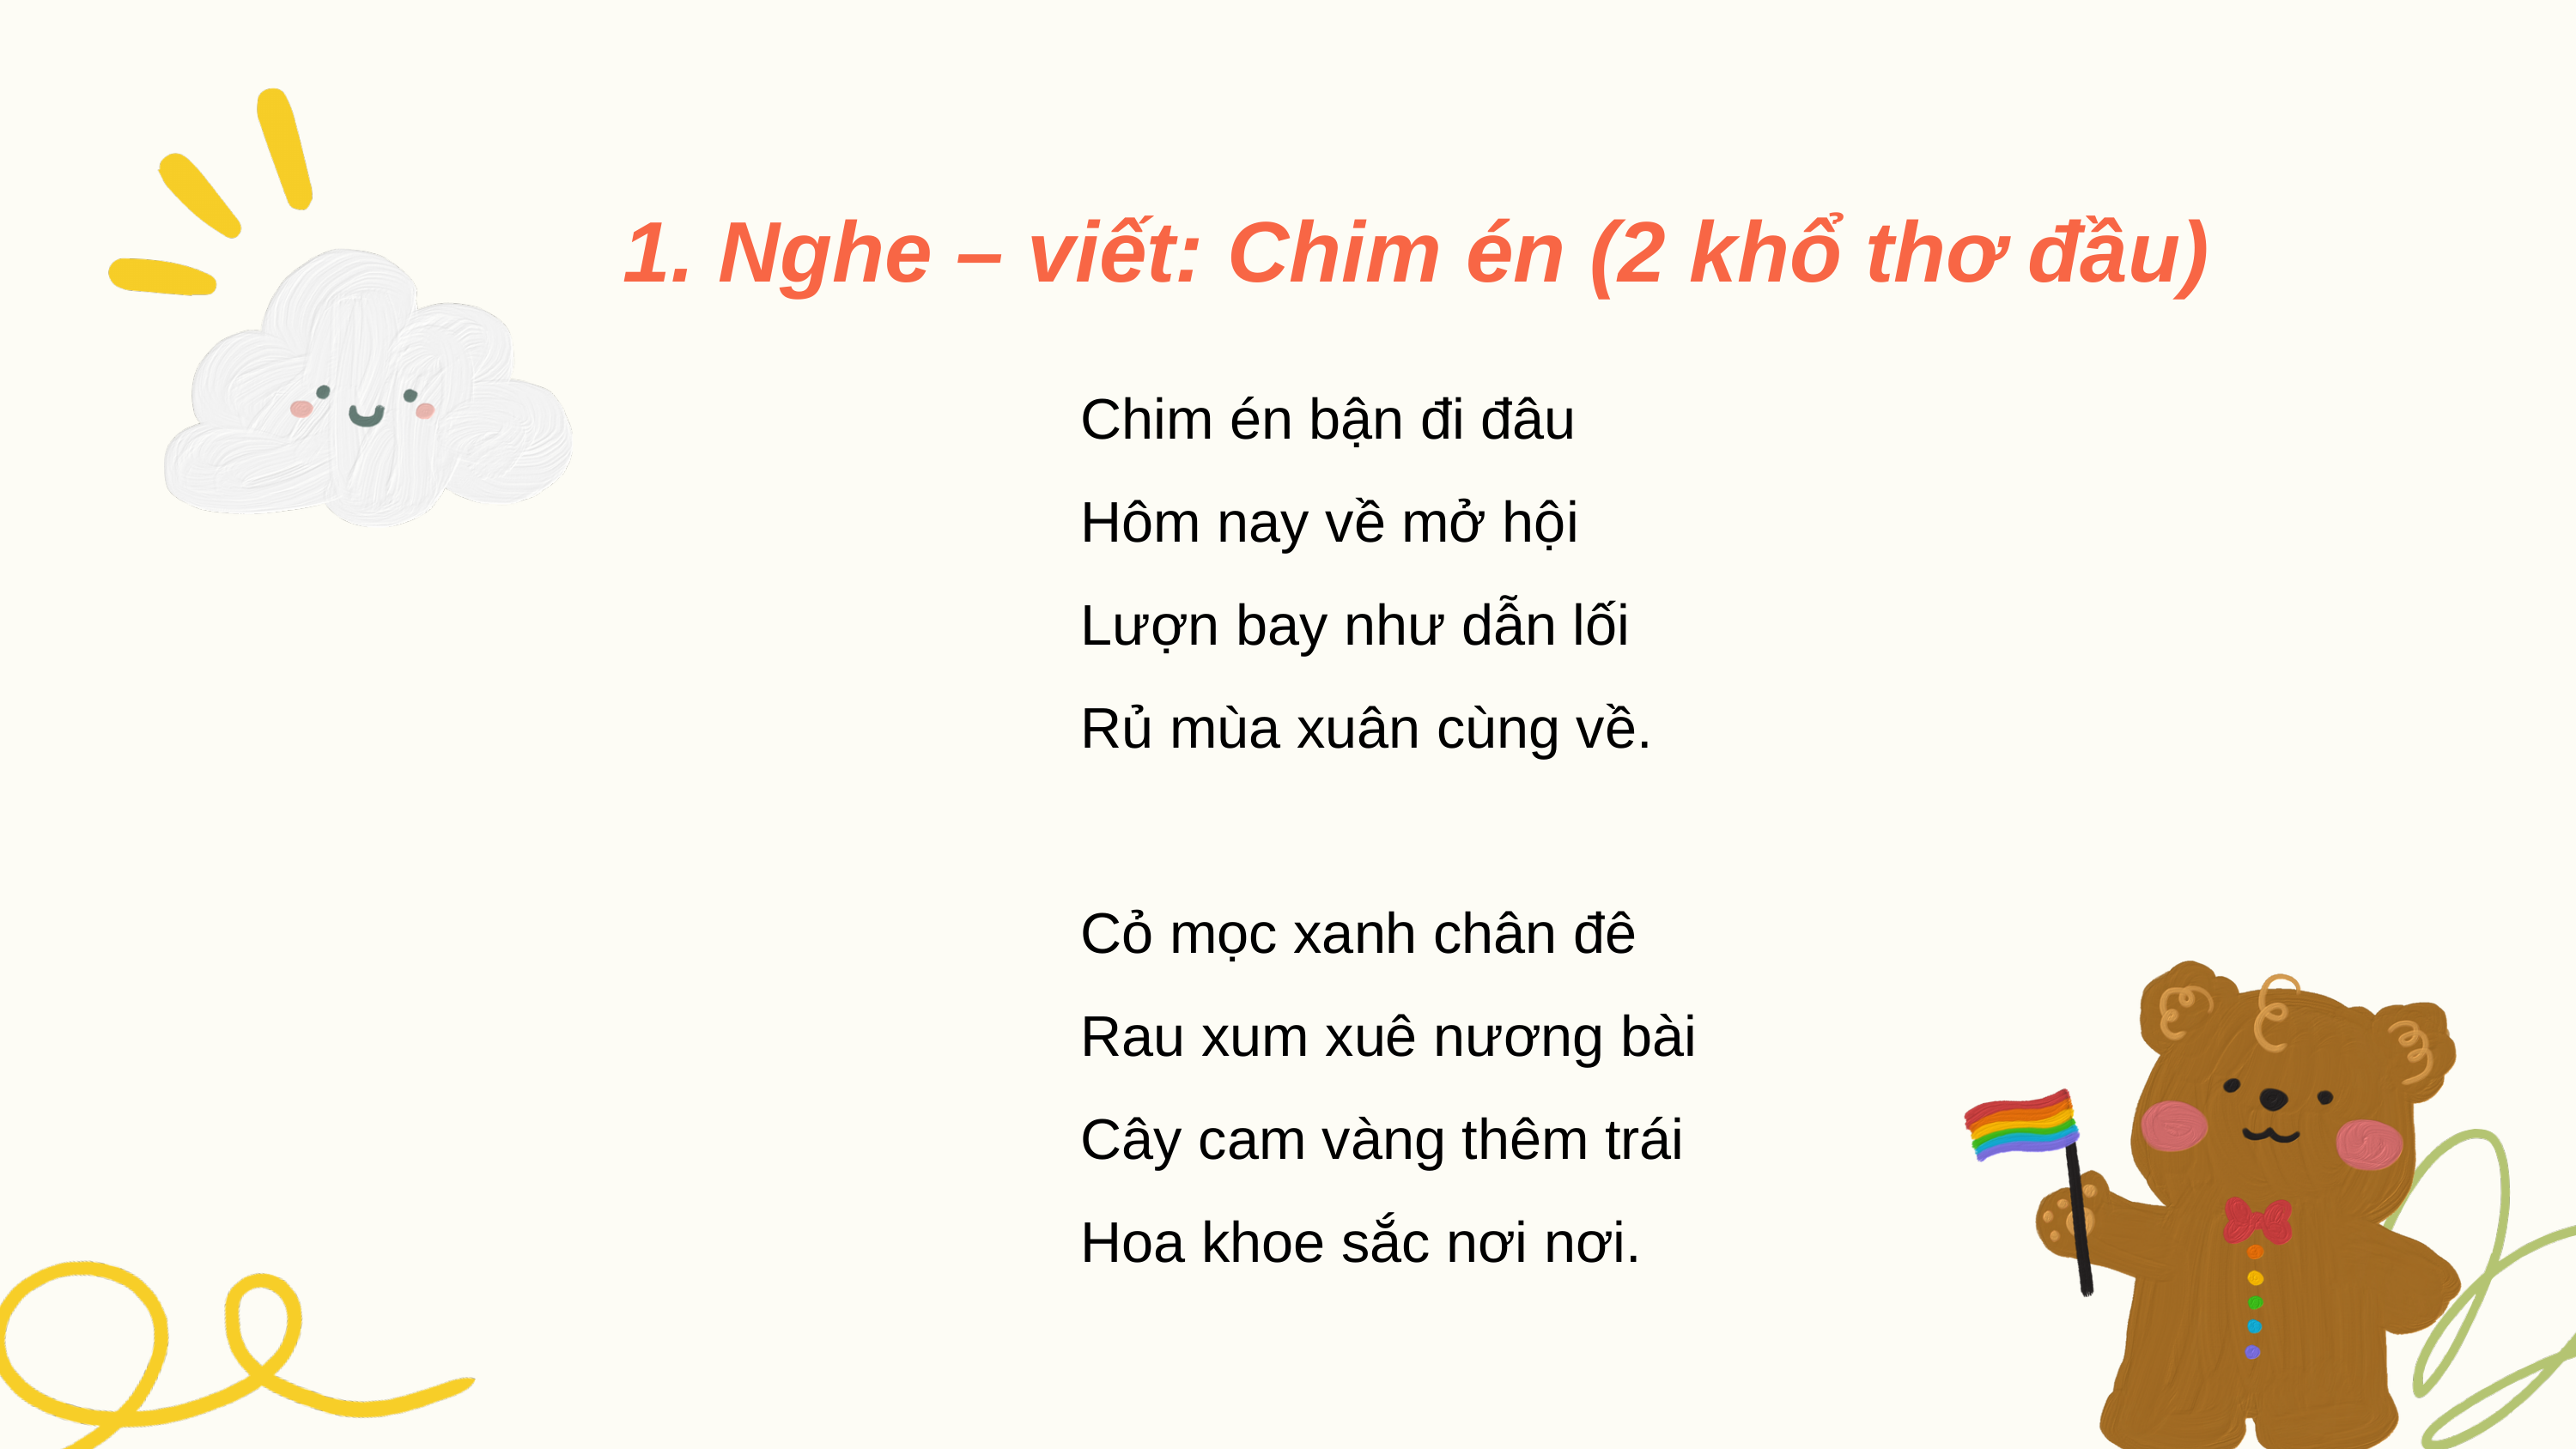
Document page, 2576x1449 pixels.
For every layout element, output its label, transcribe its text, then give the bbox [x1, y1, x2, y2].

picture [106, 88, 574, 528]
text_box Chim én bận đi đâu Hôm nay về mở hội Lượn bay như dẫn lối Rủ mùa xuân cùng về. Cỏ mọc xanh chân đê Rau xum xuê nương bài Cây cam vàng thêm trái Hoa khoe sắc nơi nơi. [1067, 341, 1766, 1281]
picture [0, 1199, 487, 1449]
text_box 1. Nghe – viết: Chim én (2 khổ thơ đầu) [600, 196, 2233, 300]
picture [1964, 961, 2576, 1449]
